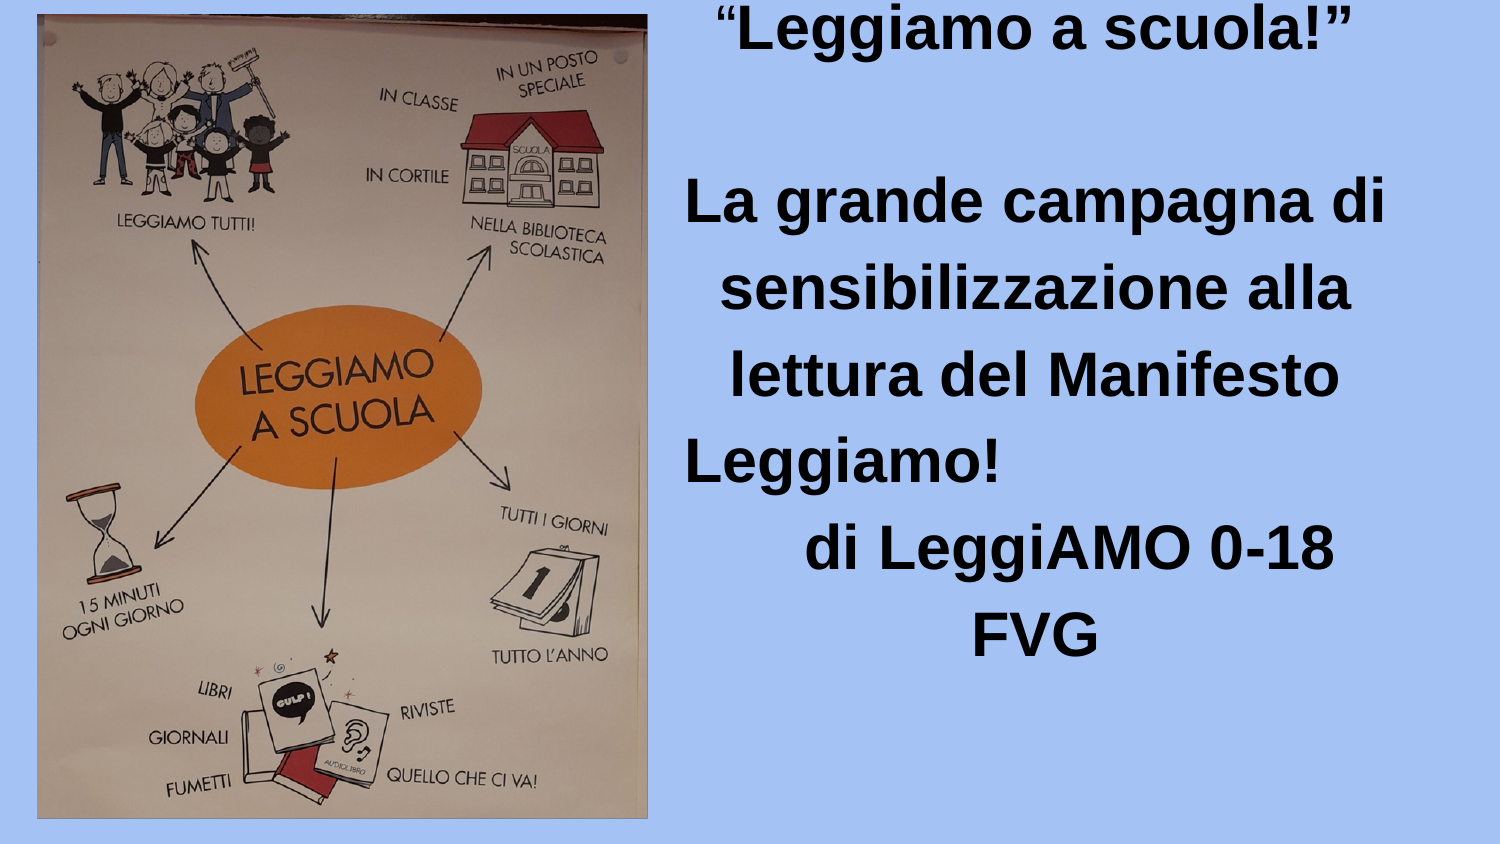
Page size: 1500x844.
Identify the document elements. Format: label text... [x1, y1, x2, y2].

title “Leggiamo a scuola!” La grande campagna di sensibilizzazione alla lettura del Manifesto Leggiamo! di LeggiAMO 0-18 FVG [661, 92, 1411, 684]
picture [35, 13, 648, 820]
